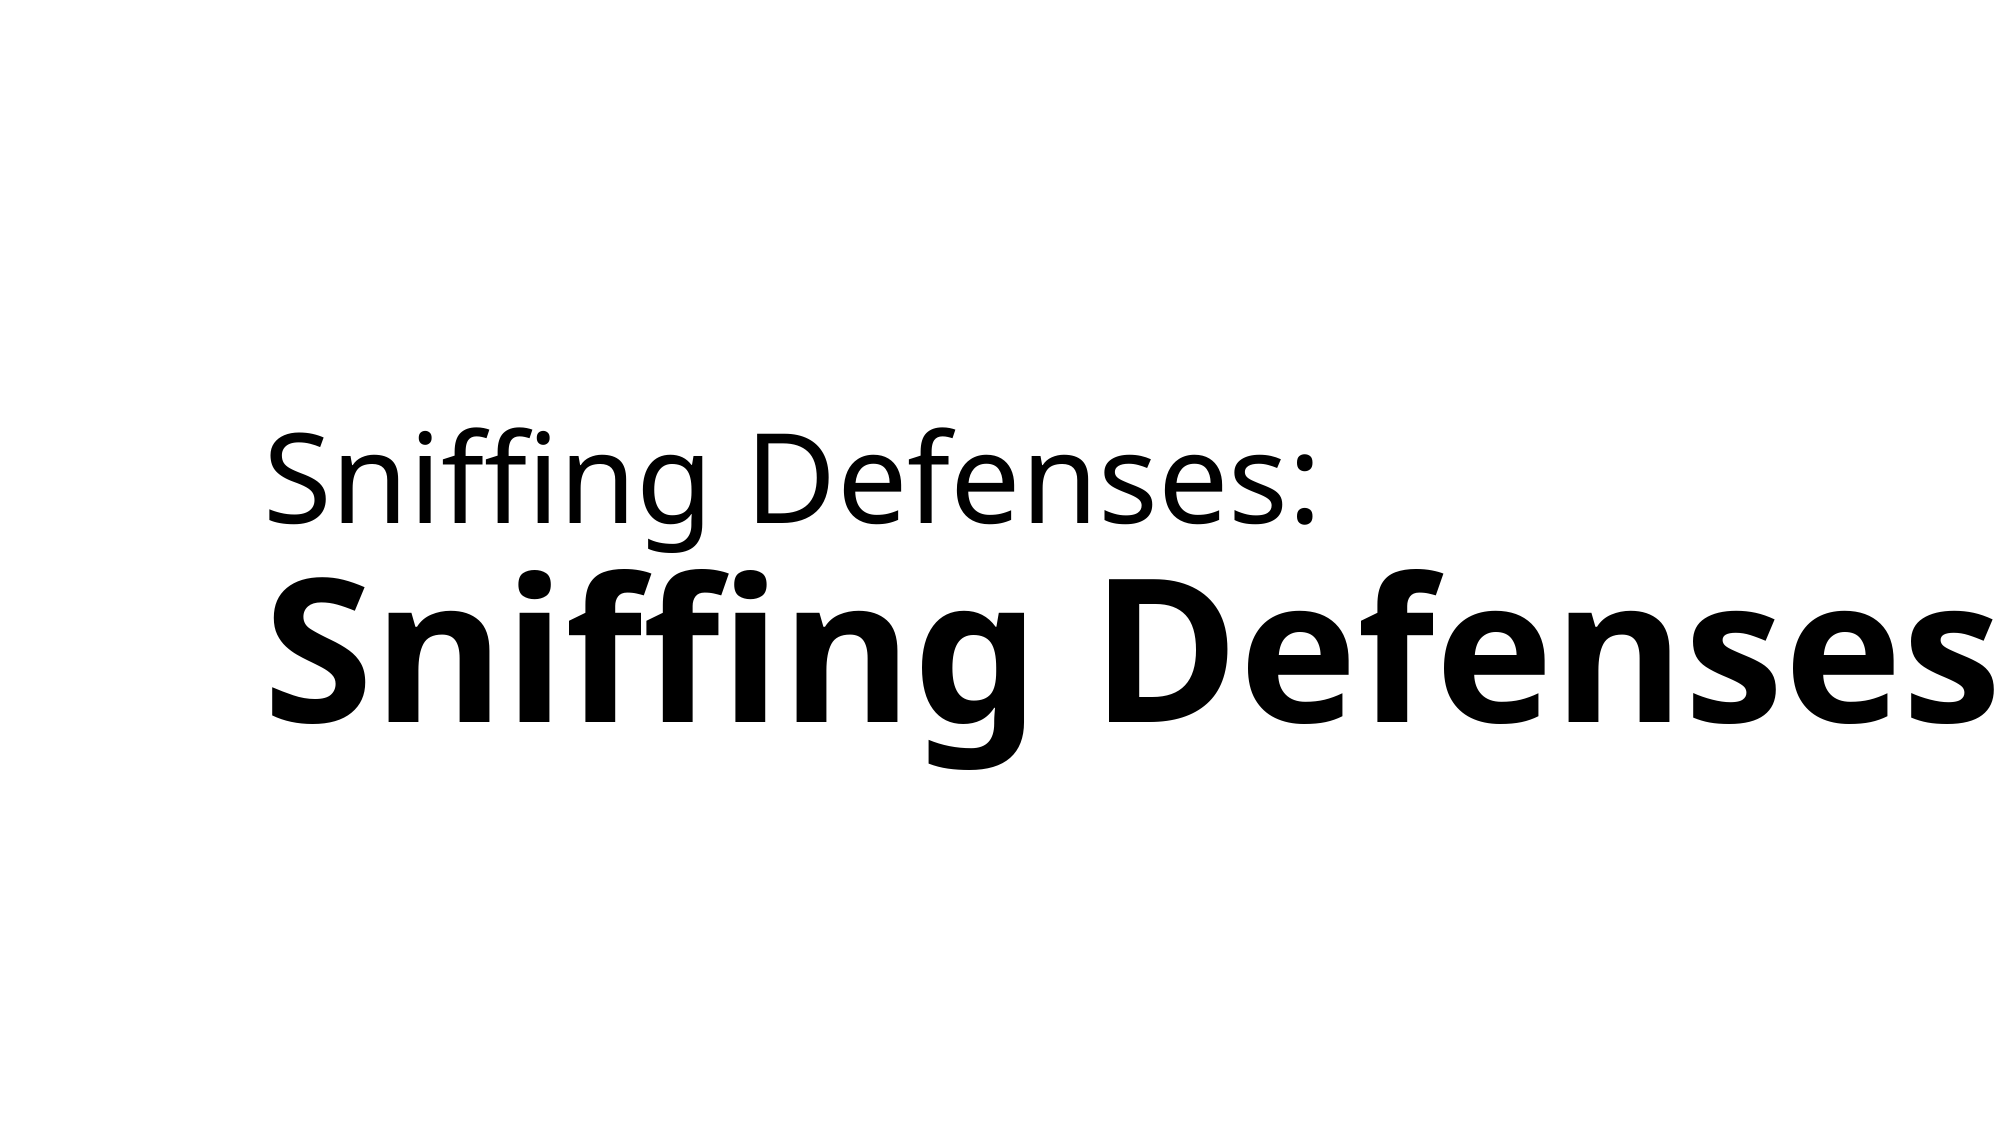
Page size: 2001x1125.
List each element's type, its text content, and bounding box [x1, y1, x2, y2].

title Sniffing Defenses: Sniffing Defenses [248, 348, 2000, 774]
